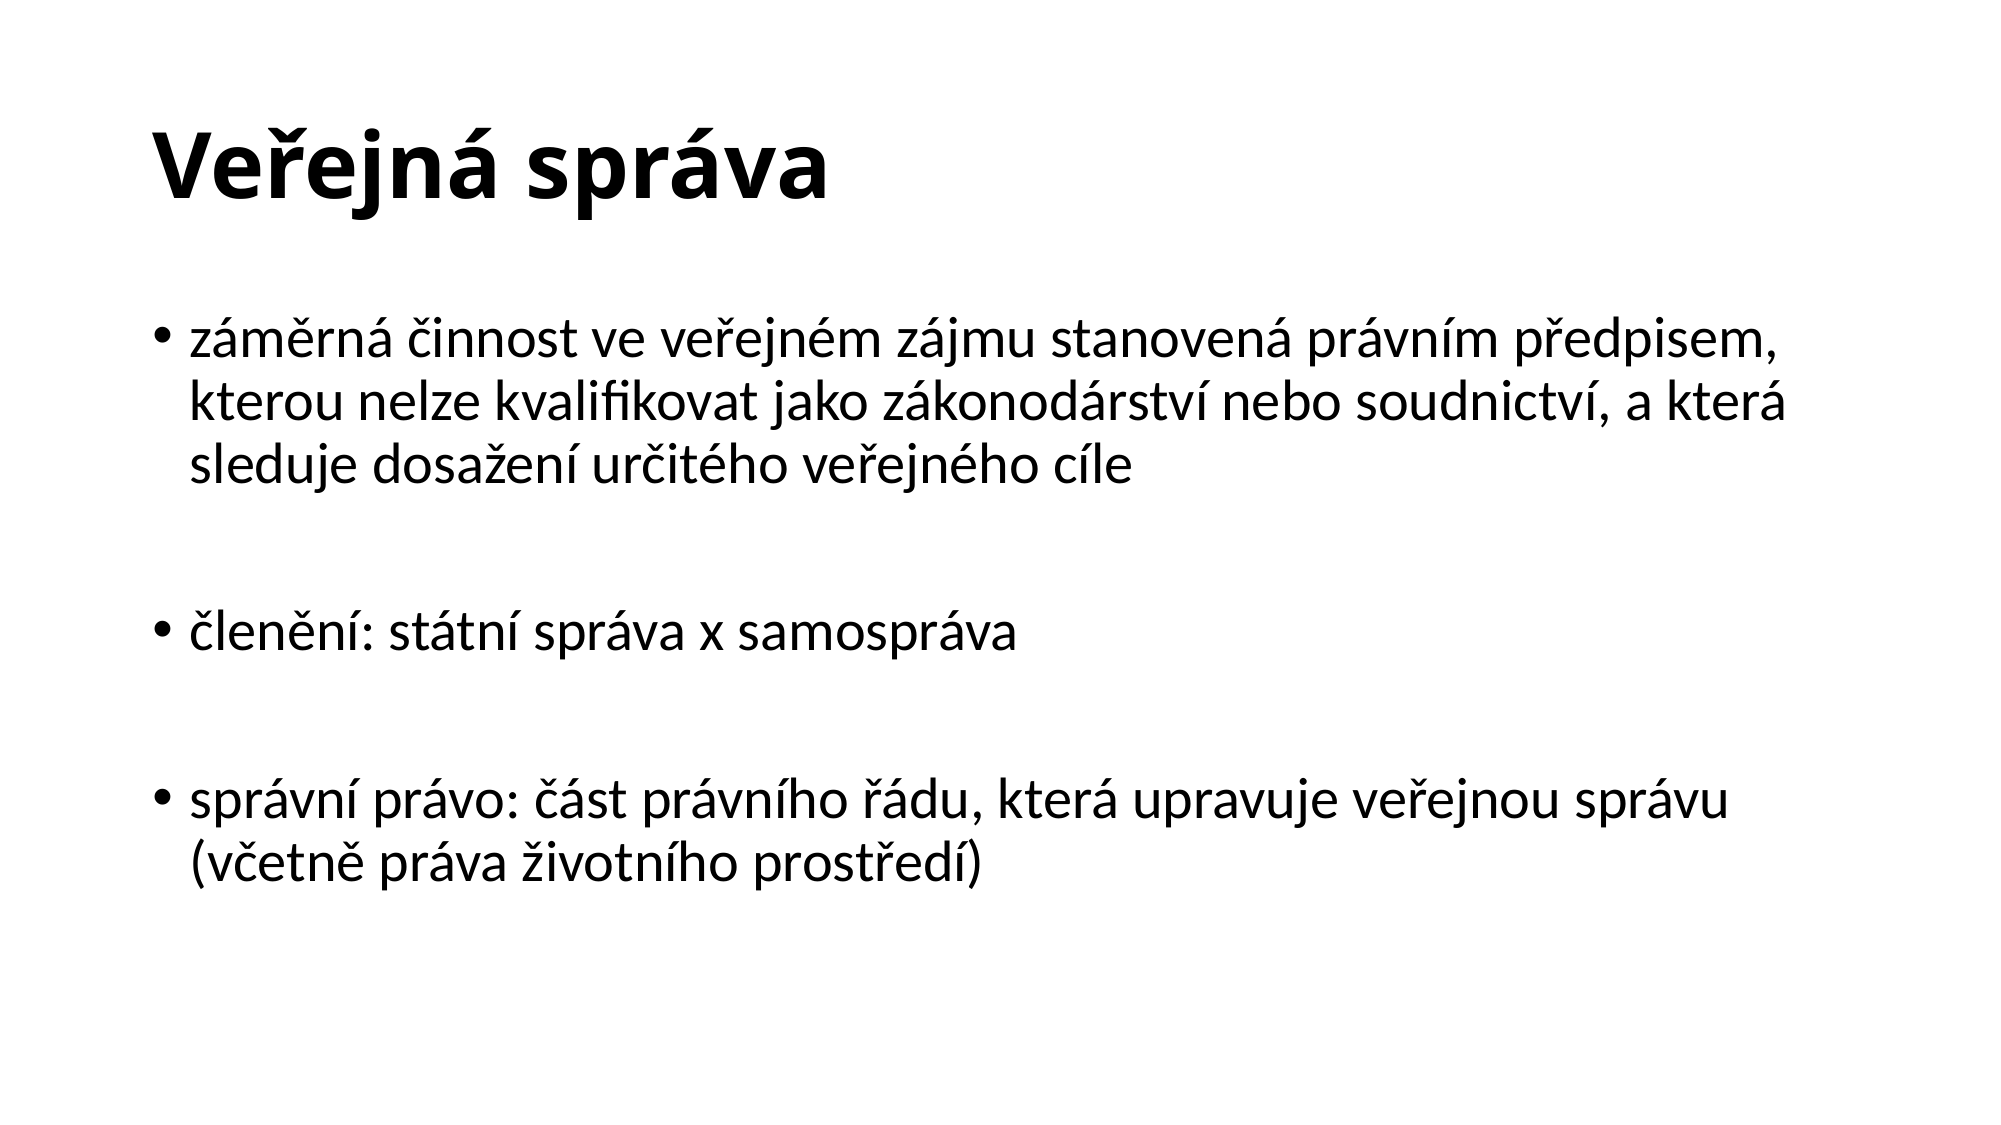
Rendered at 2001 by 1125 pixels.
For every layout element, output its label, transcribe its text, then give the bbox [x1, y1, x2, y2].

list záměrná činnost ve veřejném zájmu stanovená právním předpisem, kterou nelze kvalifikovat jako zákonodárství nebo soudnictví, a která sleduje dosažení určitého veřejného cíle členění: státní správa x samospráva správní právo: část právního řádu, která upravuje veřejnou správu (včetně práva životního prostředí) [137, 299, 1863, 1014]
title Veřejná správa [137, 59, 1863, 278]
